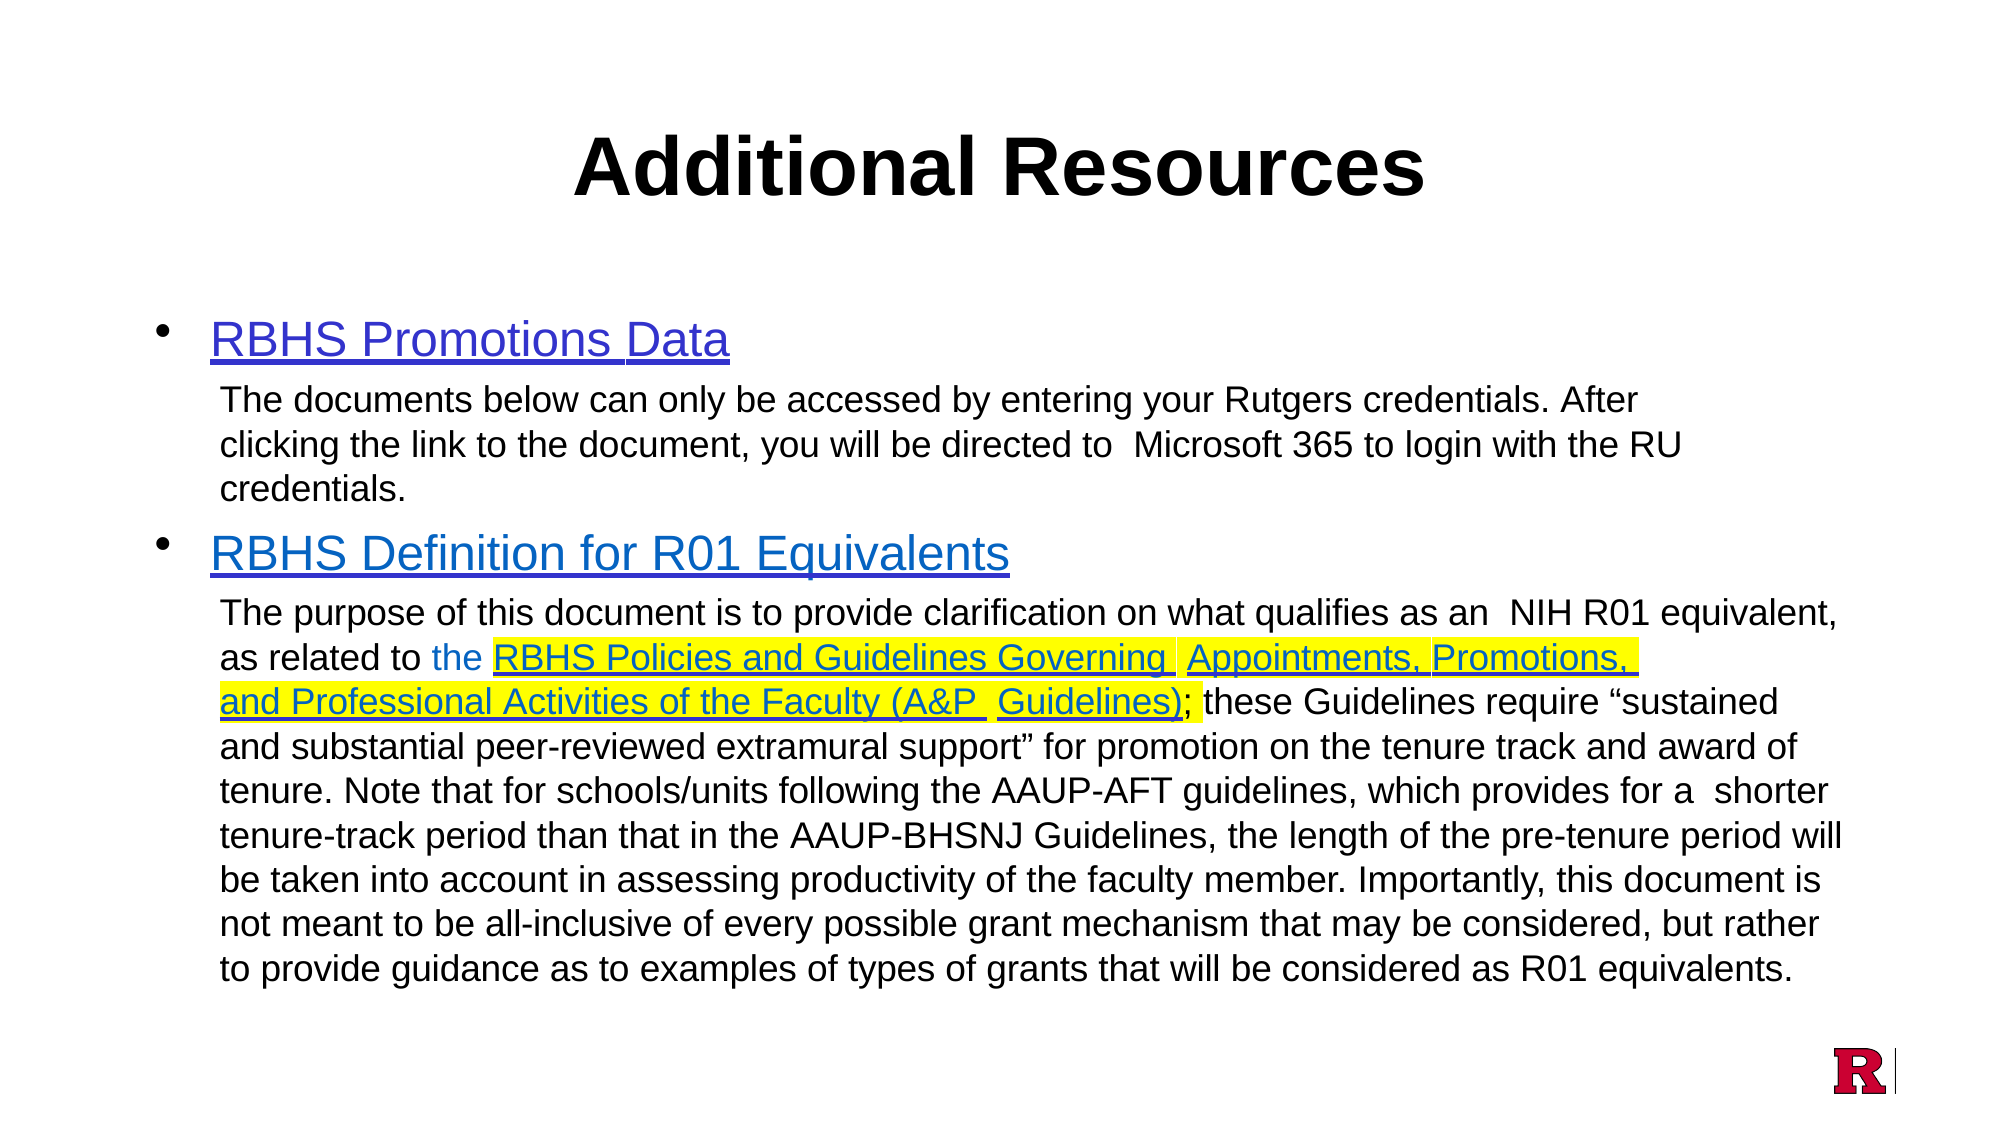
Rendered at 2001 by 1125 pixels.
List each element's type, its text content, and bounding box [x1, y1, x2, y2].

picture [1834, 1048, 1896, 1094]
list RBHS Promotions Data The documents below can only be accessed by entering your Rutgers credentials. After clicking the link to the document, you will be directed to Microsoft 365 to login with the RU credentials. RBHS Definition for R01 Equivalents The purpose of this document is to provide clarification on what qualifies as an NIH R01 equivalent, as related to the RBHS Policies and Guidelines Governing Appointments, Promotions, and Professional Activities of the Faculty (A&P Guidelines); these Guidelines require “sustained and substantial peer-reviewed extramural support” for promotion on the tenure track and award of tenure. Note that for schools/units following the AAUP-AFT guidelines, which provides for a shorter tenure-track period than that in the AAUP-BHSNJ Guidelines, the length of the pre-tenure period will be taken into account in assessing productivity of the faculty member. Importantly, this document is not meant to be all-inclusive of every possible grant mechanism that may be considered, but rather to provide guidance as to examples of types of grants that will be considered as R01 equivalents. [137, 299, 1863, 1014]
title Additional Resources [137, 59, 1863, 278]
